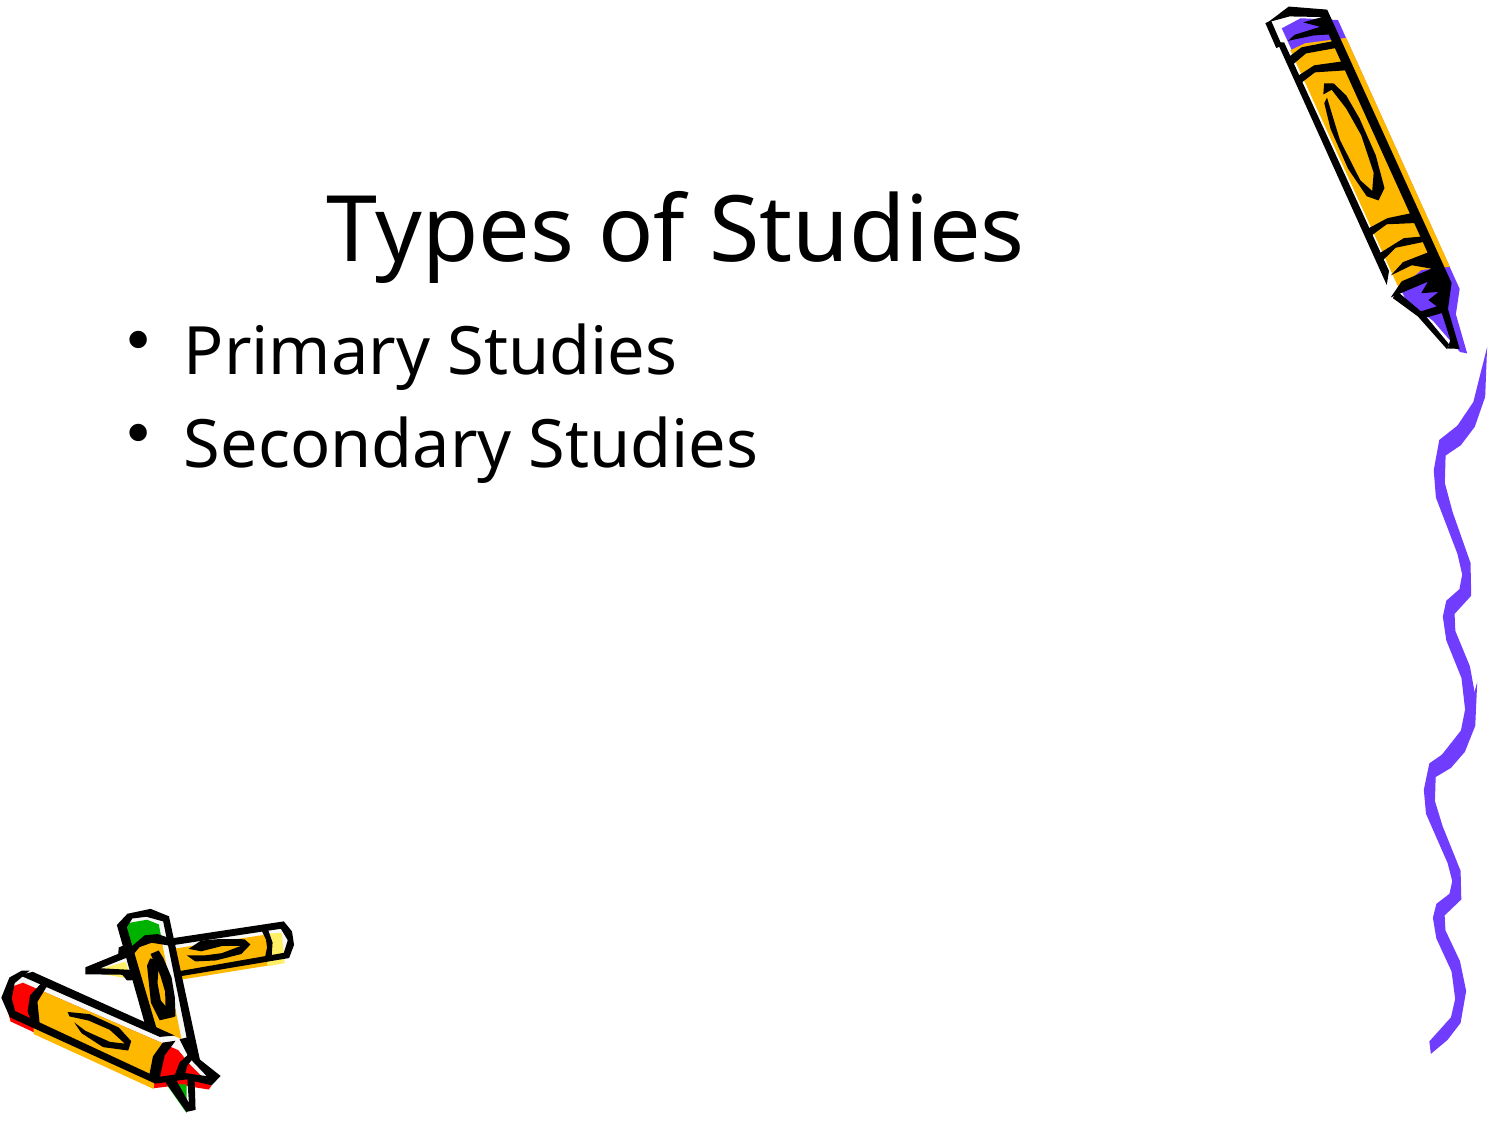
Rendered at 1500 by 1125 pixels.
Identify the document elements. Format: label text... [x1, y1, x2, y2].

list Primary Studies Secondary Studies [112, 299, 1375, 900]
title Types of Studies [112, 24, 1240, 288]
